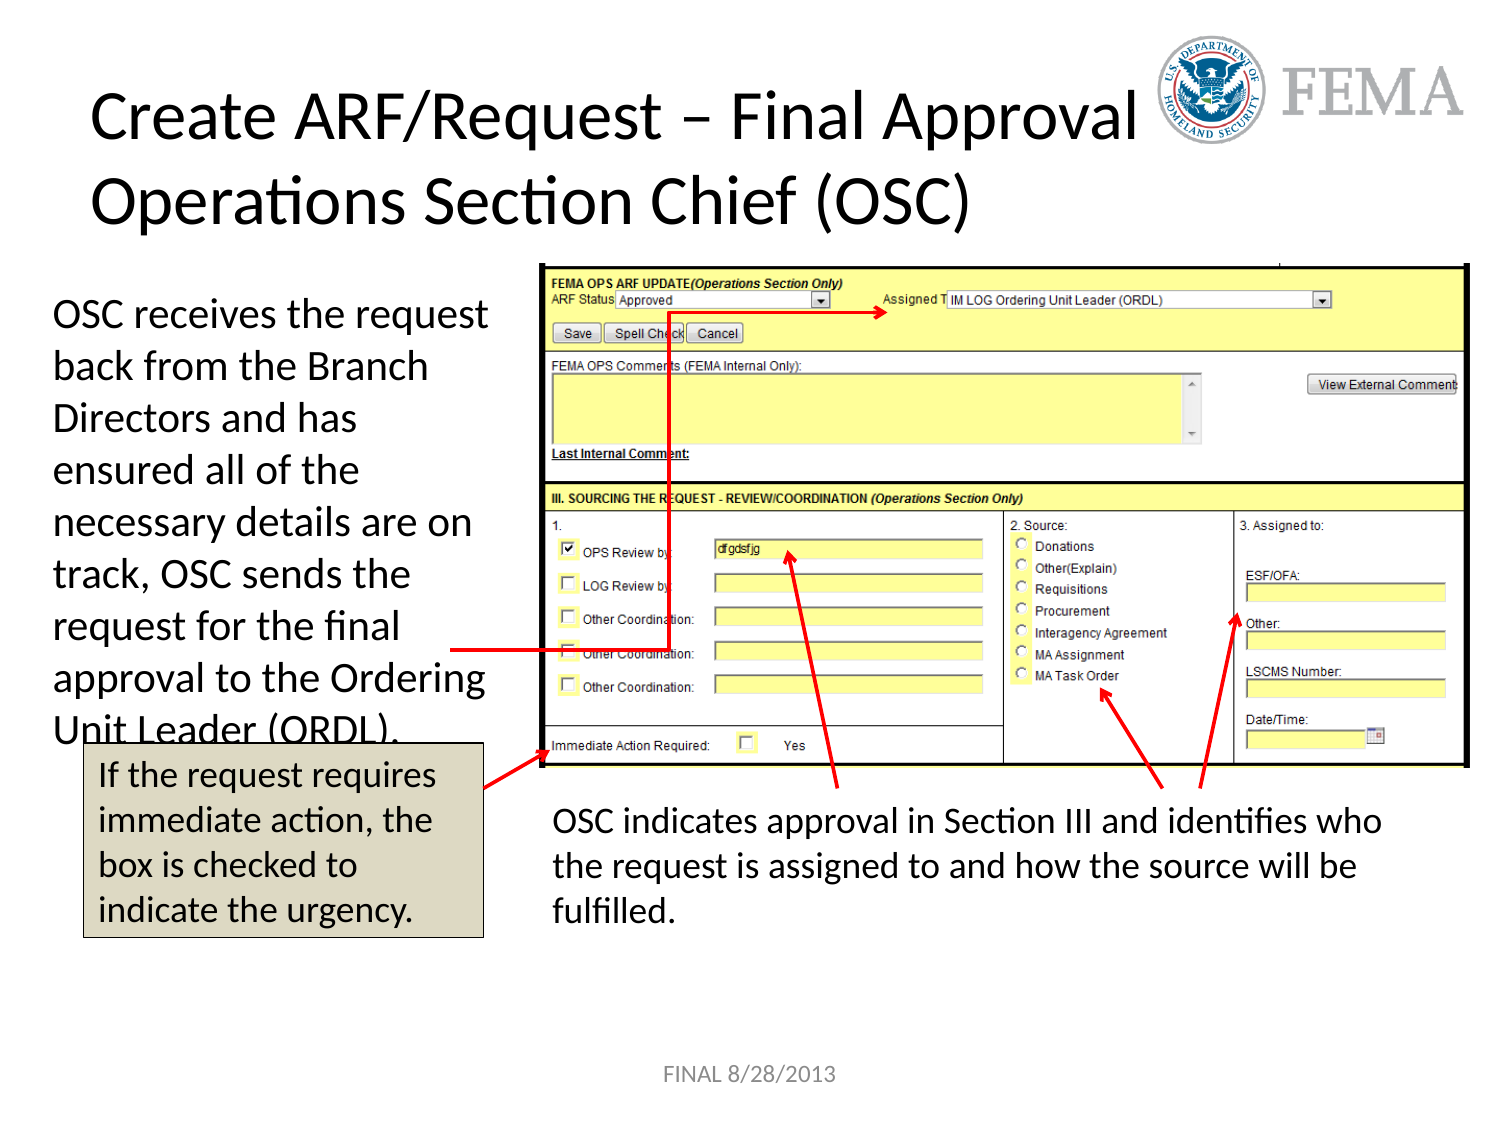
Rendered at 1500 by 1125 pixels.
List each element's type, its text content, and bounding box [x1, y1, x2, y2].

text_box If the request requires immediate action, the box is checked to indicate the urgency. [83, 742, 484, 938]
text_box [1099, 687, 1163, 789]
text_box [449, 312, 888, 651]
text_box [1199, 612, 1238, 789]
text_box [787, 660, 838, 789]
picture [537, 651, 787, 769]
picture [537, 263, 1471, 769]
title Create ARF/Request – Final Approval Operations Section Chief (OSC) [75, 45, 1213, 263]
footer FINAL 8/28/2013 [512, 1042, 988, 1103]
list OSC receives the request back from the Branch Directors and has ensured all of the necessary details are on track, OSC sends the request for the final approval to the Ordering Unit Leader (ORDL). [37, 277, 513, 775]
picture [1122, 0, 1498, 182]
text_box OSC indicates approval in Section III and identifies who the request is assigned to and how the source will be fulfilled. [537, 788, 1450, 939]
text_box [483, 749, 551, 789]
